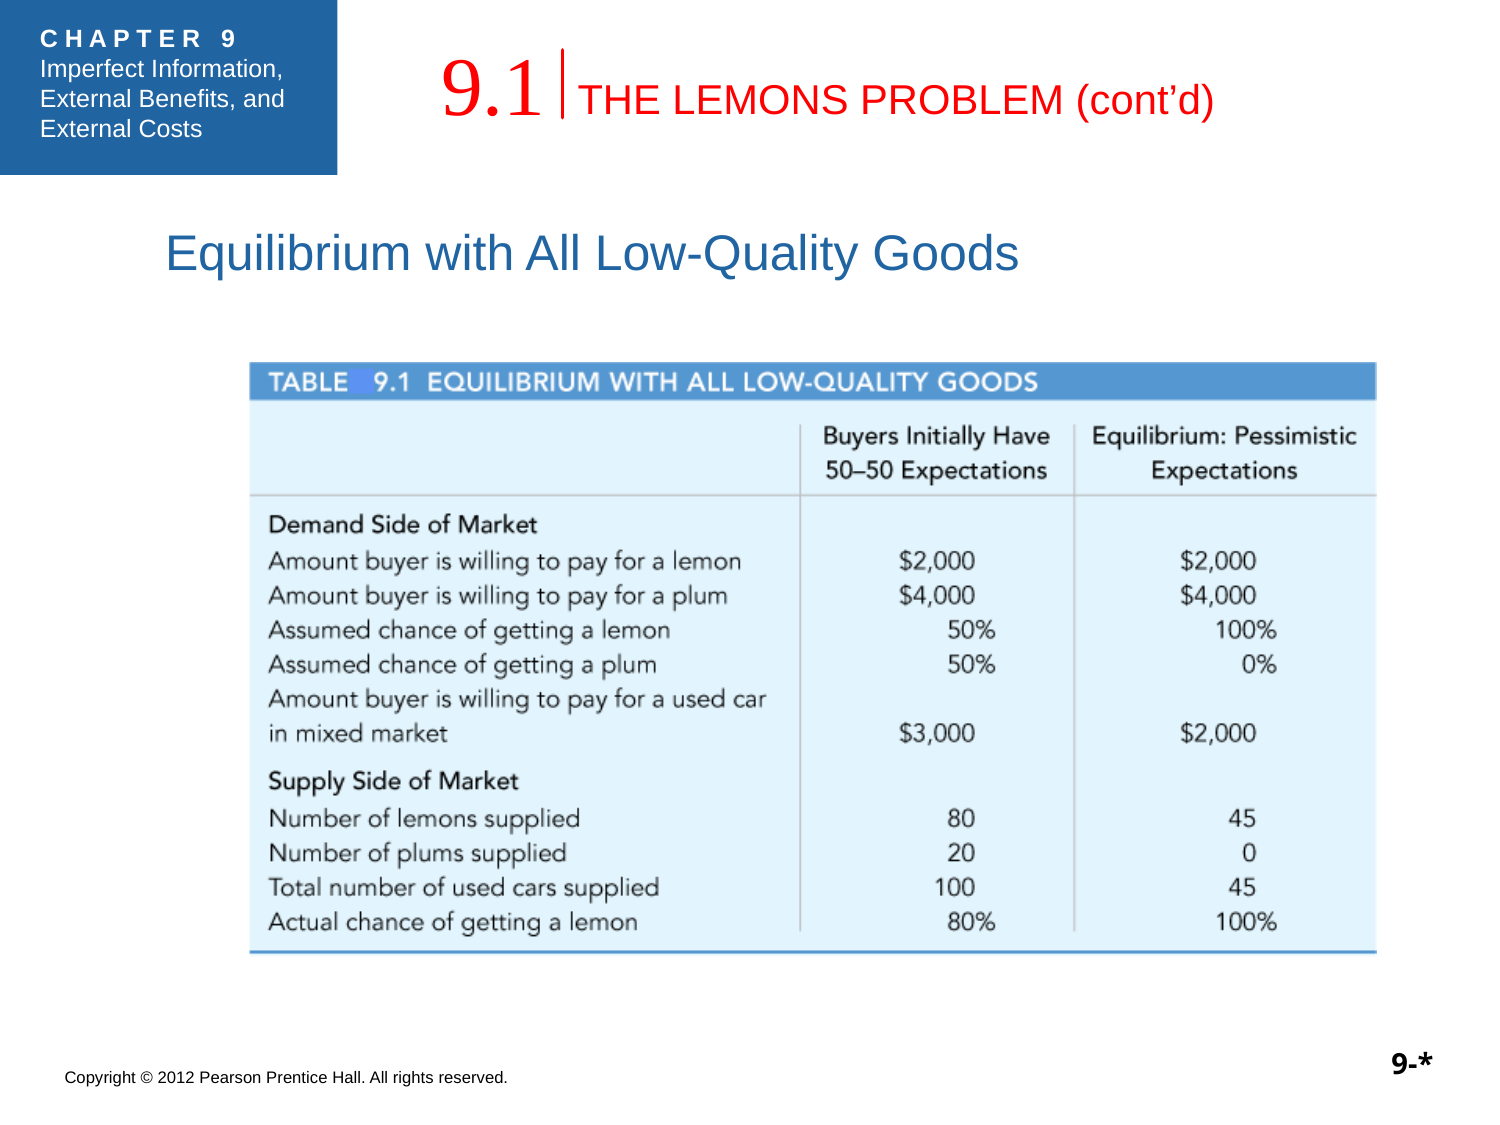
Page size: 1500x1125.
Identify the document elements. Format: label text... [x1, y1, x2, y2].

text_box THE LEMONS PROBLEM (cont’d) [562, 37, 1425, 138]
text_box Equilibrium with All Low-Quality Goods [150, 212, 1450, 288]
picture [249, 362, 1377, 957]
text_box 9.1 [426, 24, 561, 141]
